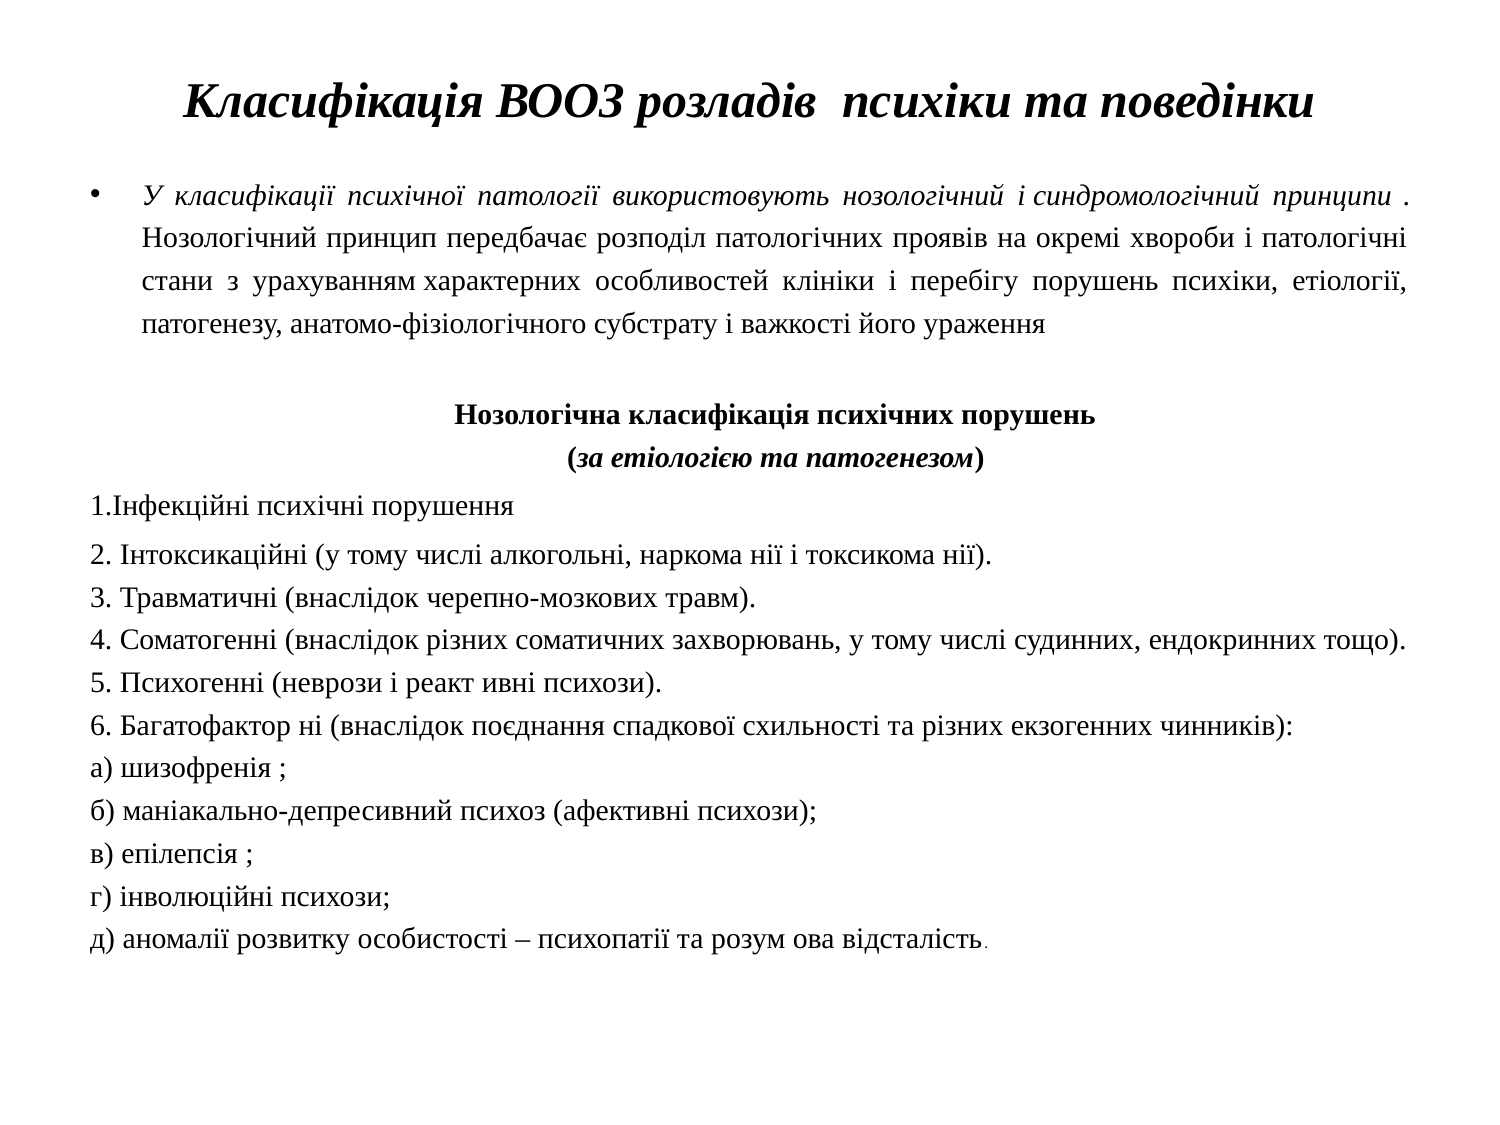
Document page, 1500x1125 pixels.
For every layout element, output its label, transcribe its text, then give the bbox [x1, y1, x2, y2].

list У класифікації психічної патології використовують нозологічний і синдромологічний принципи . Нозологічний принцип передбачає розподіл патологічних проявів на окремі хвороби і патологічні стани з урахуванням характерних особливостей клініки і перебігу порушень психіки, етіології, патогенезу, анатомо-фізіологічного субстрату і важкості його ураження Нозологічна класифікація психічних порушень (за етіологією та патогенезом) 1.Інфекційні психічні порушення 2. Інтоксикаційні (у тому числі алкогольні, наркома нії і токсикома нії). 3. Травматичні (внаслідок черепно-мозкових травм). 4. Соматогенні (внаслідок різних соматичних захворювань, у тому числі судинних, ендокринних тощо). 5. Психогенні (неврози і реакт ивні психози). 6. Багатофактор ні (внаслідок поєднання спадкової схильності та різних екзогенних чинників): а) шизофренія ; б) маніакально-депресивний психоз (афективні психози); в) епілепсія ; г) інволюційні психози; д) аномалії розвитку особистості – психопатії та розум ова відсталість. [75, 160, 1425, 1005]
title Класифікація ВООЗ розладів психіки та поведінки [75, 45, 1425, 149]
